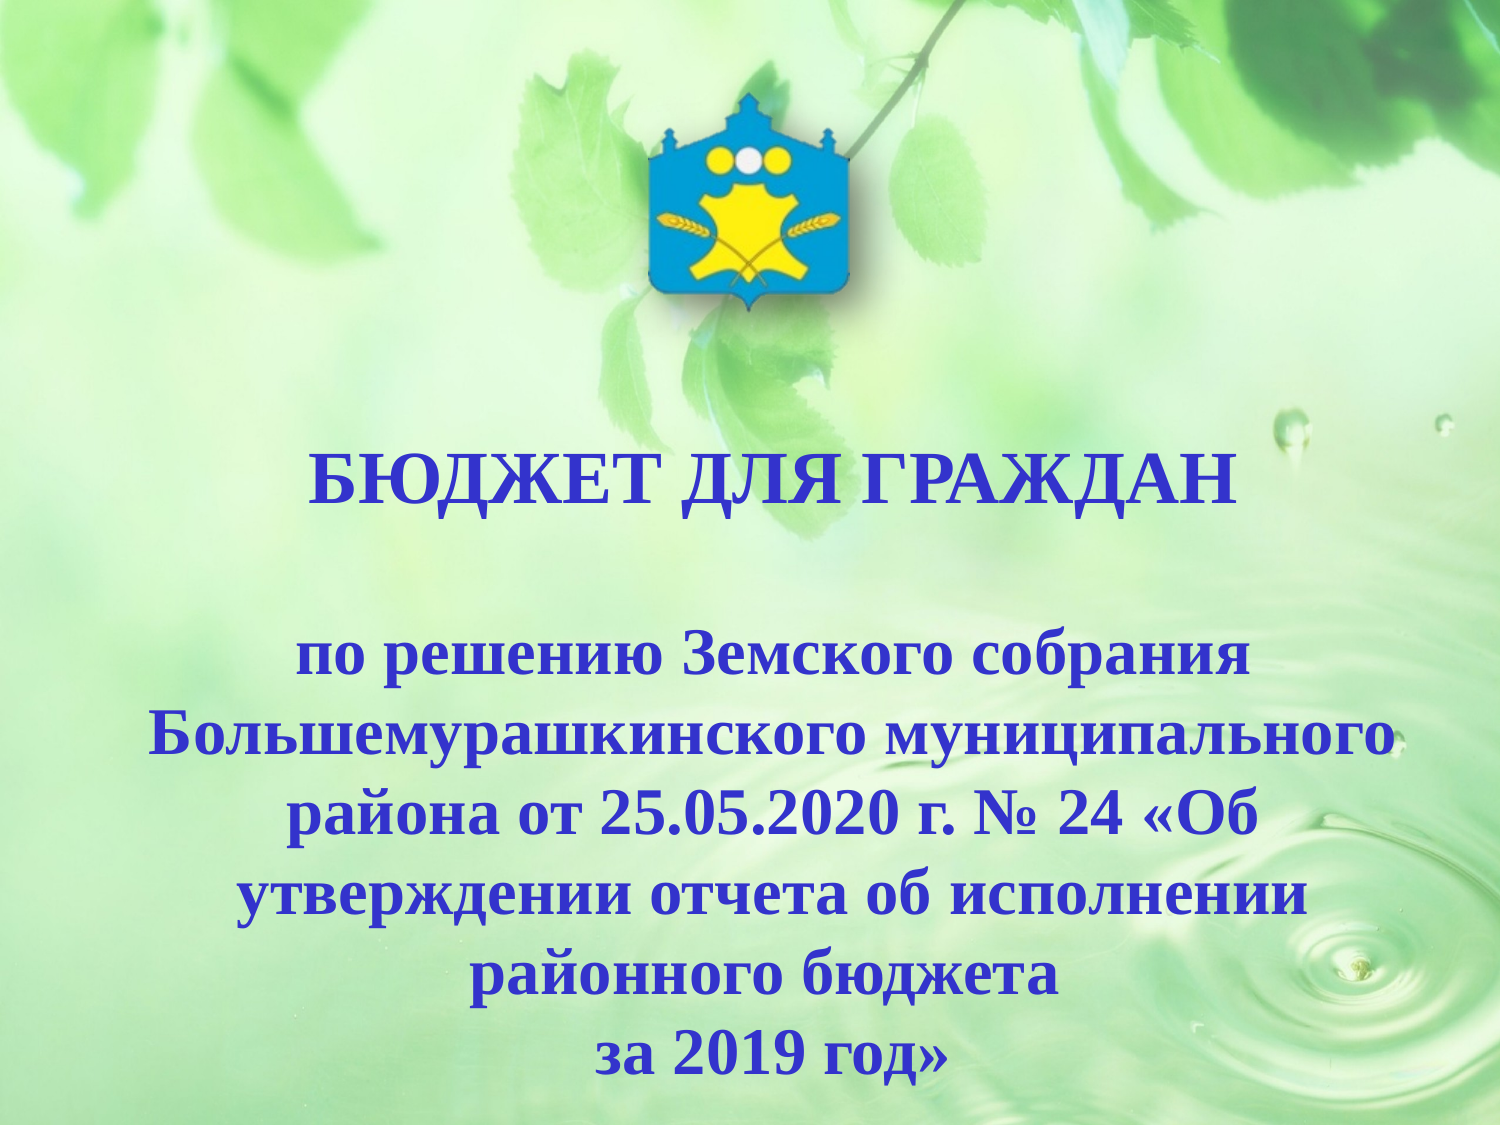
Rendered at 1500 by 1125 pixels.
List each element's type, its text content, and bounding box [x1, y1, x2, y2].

picture [0, 0, 1500, 1125]
text_box БЮДЖЕТ ДЛЯ ГРАЖДАН по решению Земского собрания Большемурашкинского муниципального района от 25.05.2020 г. № 24 «Об утверждении отчета об исполнении районного бюджета за 2019 год» [112, 420, 1435, 1096]
